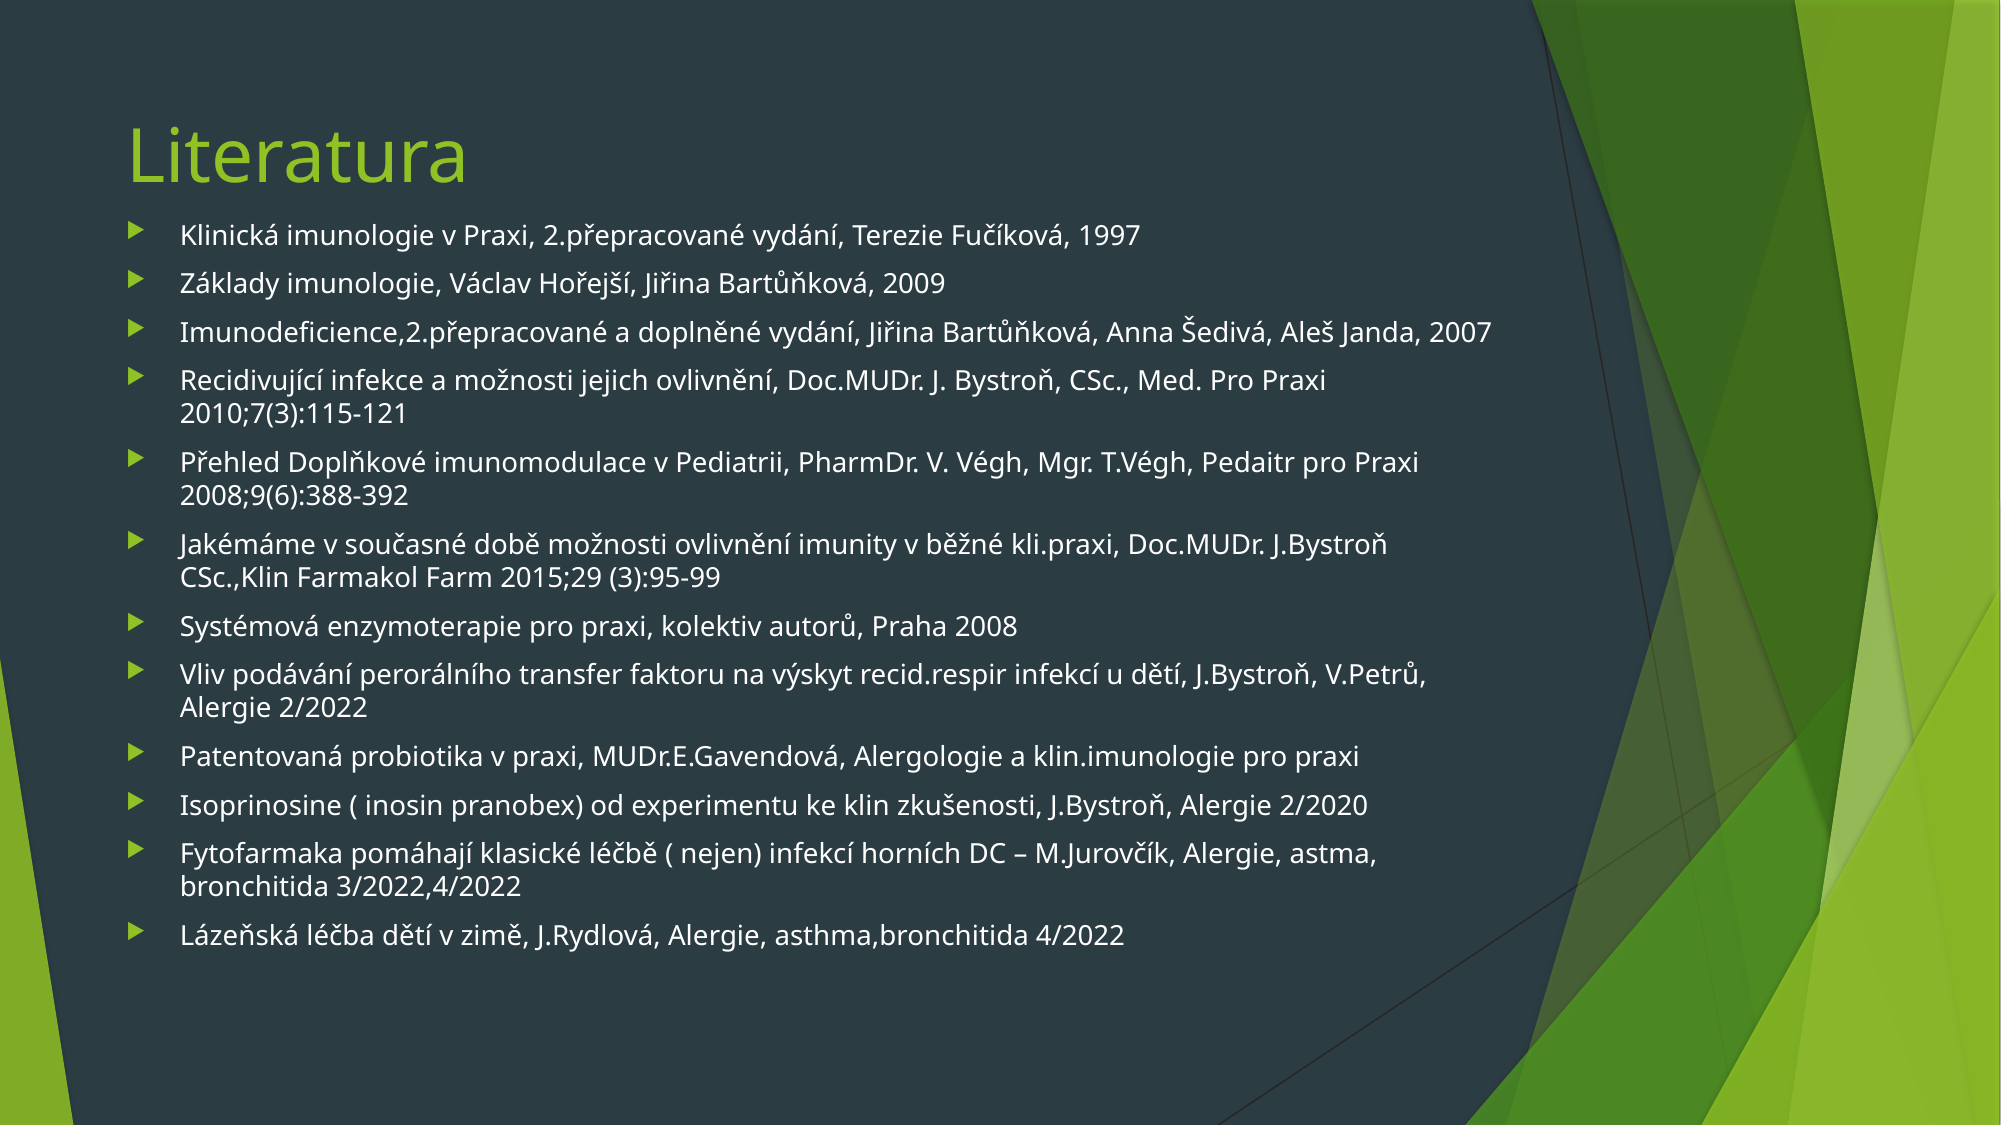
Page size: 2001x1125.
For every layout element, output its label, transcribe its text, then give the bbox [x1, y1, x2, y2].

title Literatura [111, 99, 1522, 209]
list Klinická imunologie v Praxi, 2.přepracované vydání, Terezie Fučíková, 1997 Základy imunologie, Václav Hořejší, Jiřina Bartůňková, 2009 Imunodeficience,2.přepracované a doplněné vydání, Jiřina Bartůňková, Anna Šedivá, Aleš Janda, 2007 Recidivující infekce a možnosti jejich ovlivnění, Doc.MUDr. J. Bystroň, CSc., Med. Pro Praxi 2010;7(3):115-121 Přehled Doplňkové imunomodulace v Pediatrii, PharmDr. V. Végh, Mgr. T.Végh, Pedaitr pro Praxi 2008;9(6):388-392 Jakémáme v současné době možnosti ovlivnění imunity v běžné kli.praxi, Doc.MUDr. J.Bystroň CSc.,Klin Farmakol Farm 2015;29 (3):95-99 Systémová enzymoterapie pro praxi, kolektiv autorů, Praha 2008 Vliv podávání perorálního transfer faktoru na výskyt recid.respir infekcí u dětí, J.Bystroň, V.Petrů, Alergie 2/2022 Patentovaná probiotika v praxi, MUDr.E.Gavendová, Alergologie a klin.imunologie pro praxi Isoprinosine ( inosin pranobex) od experimentu ke klin zkušenosti, J.Bystroň, Alergie 2/2020 Fytofarmaka pomáhají klasické léčbě ( nejen) infekcí horních DC – M.Jurovčík, Alergie, astma, bronchitida 3/2022,4/2022 Lázeňská léčba dětí v zimě, J.Rydlová, Alergie, asthma,bronchitida 4/2022 [111, 209, 1522, 965]
